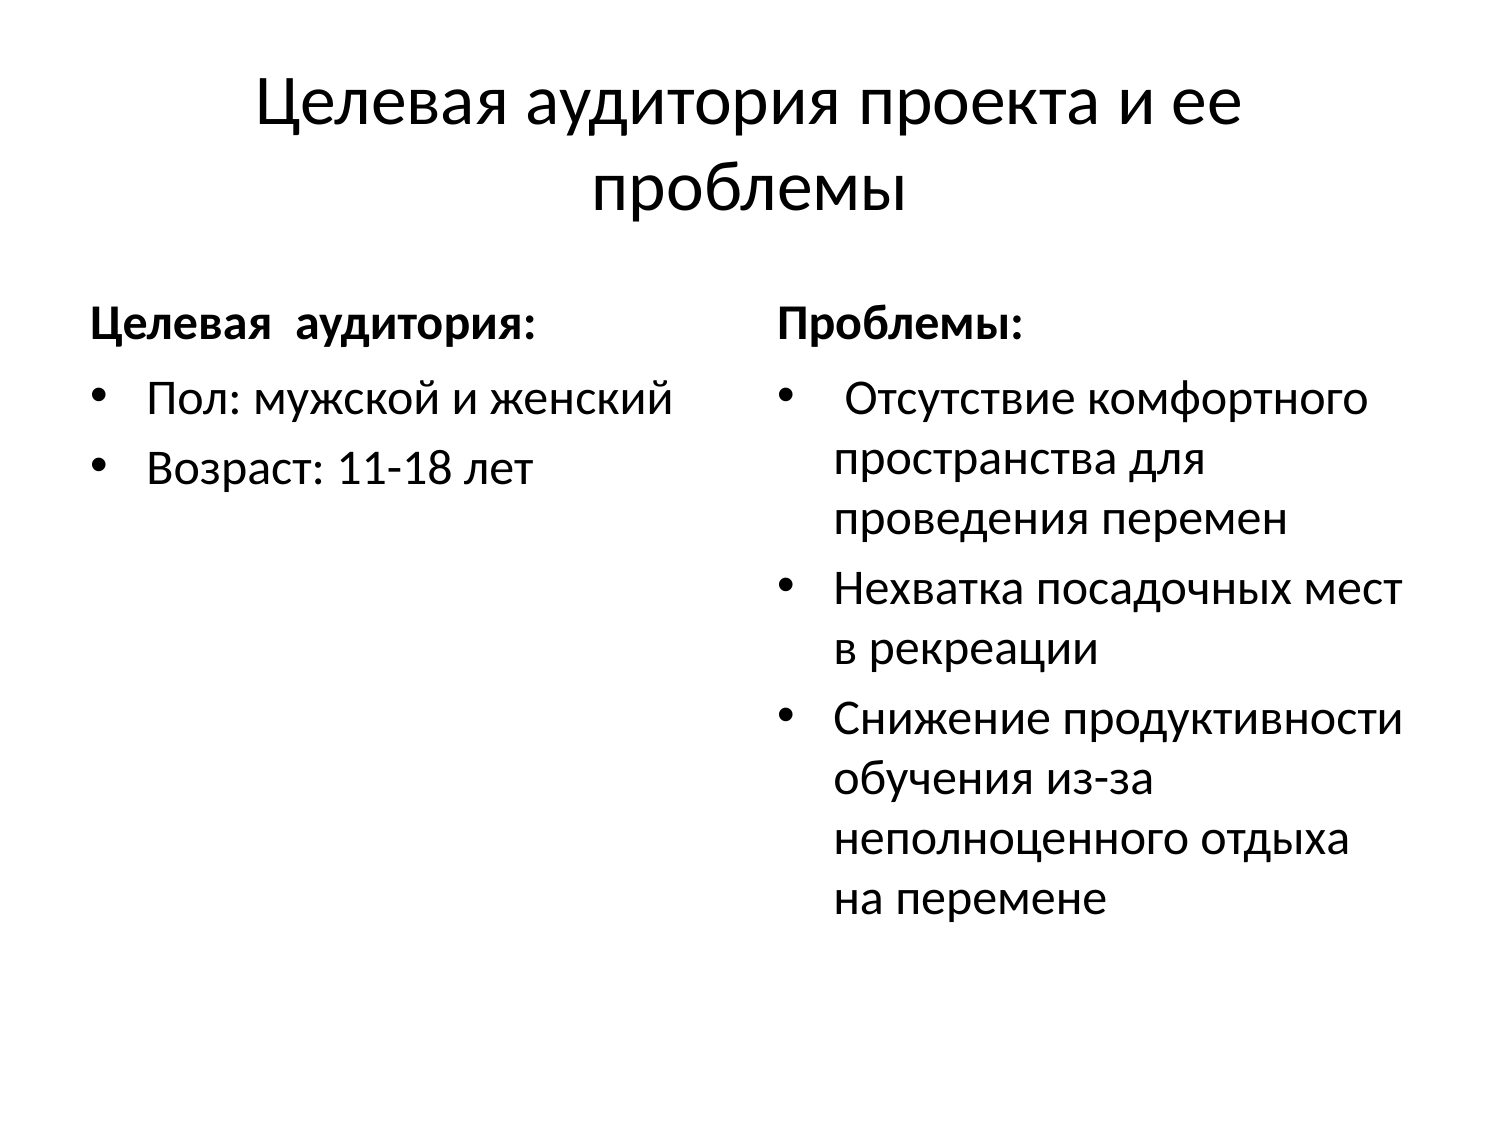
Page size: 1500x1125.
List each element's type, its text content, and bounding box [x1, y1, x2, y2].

list Целевая аудитория: [75, 251, 738, 356]
list Проблемы: [761, 251, 1425, 356]
list Отсутствие комфортного пространства для проведения перемен Нехватка посадочных мест в рекреации Снижение продуктивности обучения из-за неполноценного отдыха на перемене [761, 356, 1425, 1005]
list Пол: мужской и женский Возраст: 11-18 лет [75, 356, 738, 1005]
title Целевая аудитория проекта и ее проблемы [75, 45, 1425, 233]
